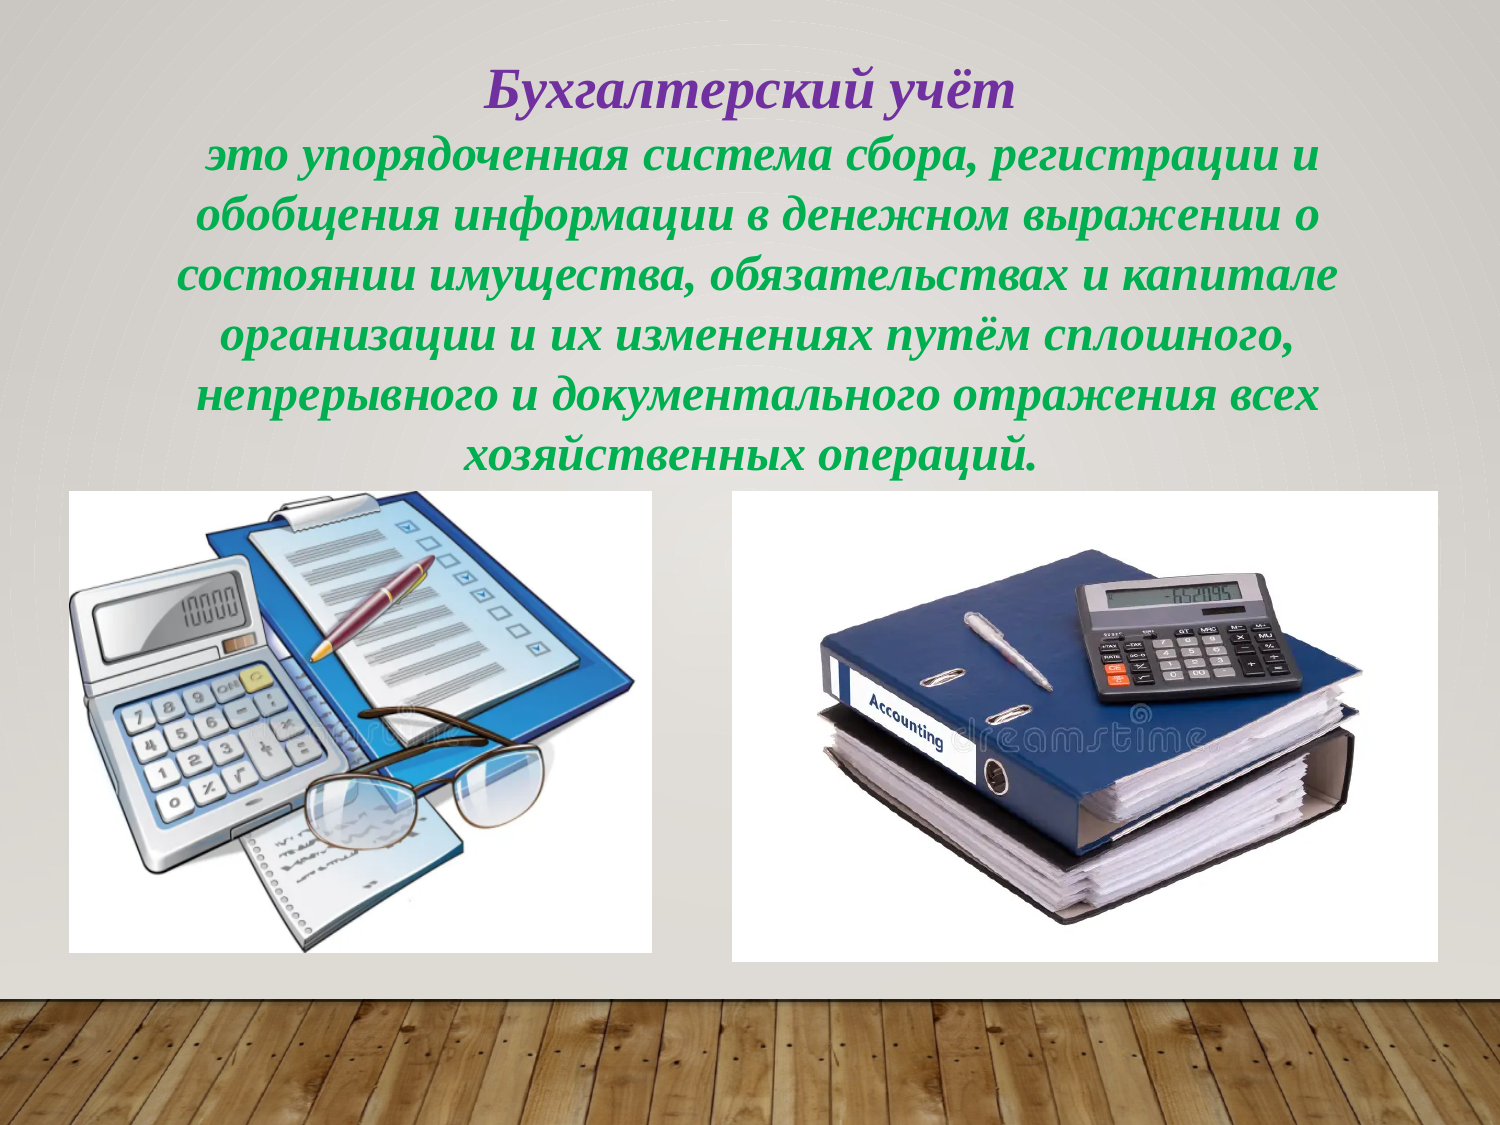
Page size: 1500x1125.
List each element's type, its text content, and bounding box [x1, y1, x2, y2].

picture [0, 999, 1500, 1125]
picture [732, 491, 1438, 963]
text_box Бухгалтерский учёт это упорядоченная система сбора, регистрации и обобщения информации в денежном выражении о состоянии имущества, обязательствах и капитале организации и их изменениях путём сплошного, непрерывного и документального отражения всех хозяйственных операций. [69, 42, 1447, 488]
picture [69, 491, 652, 954]
